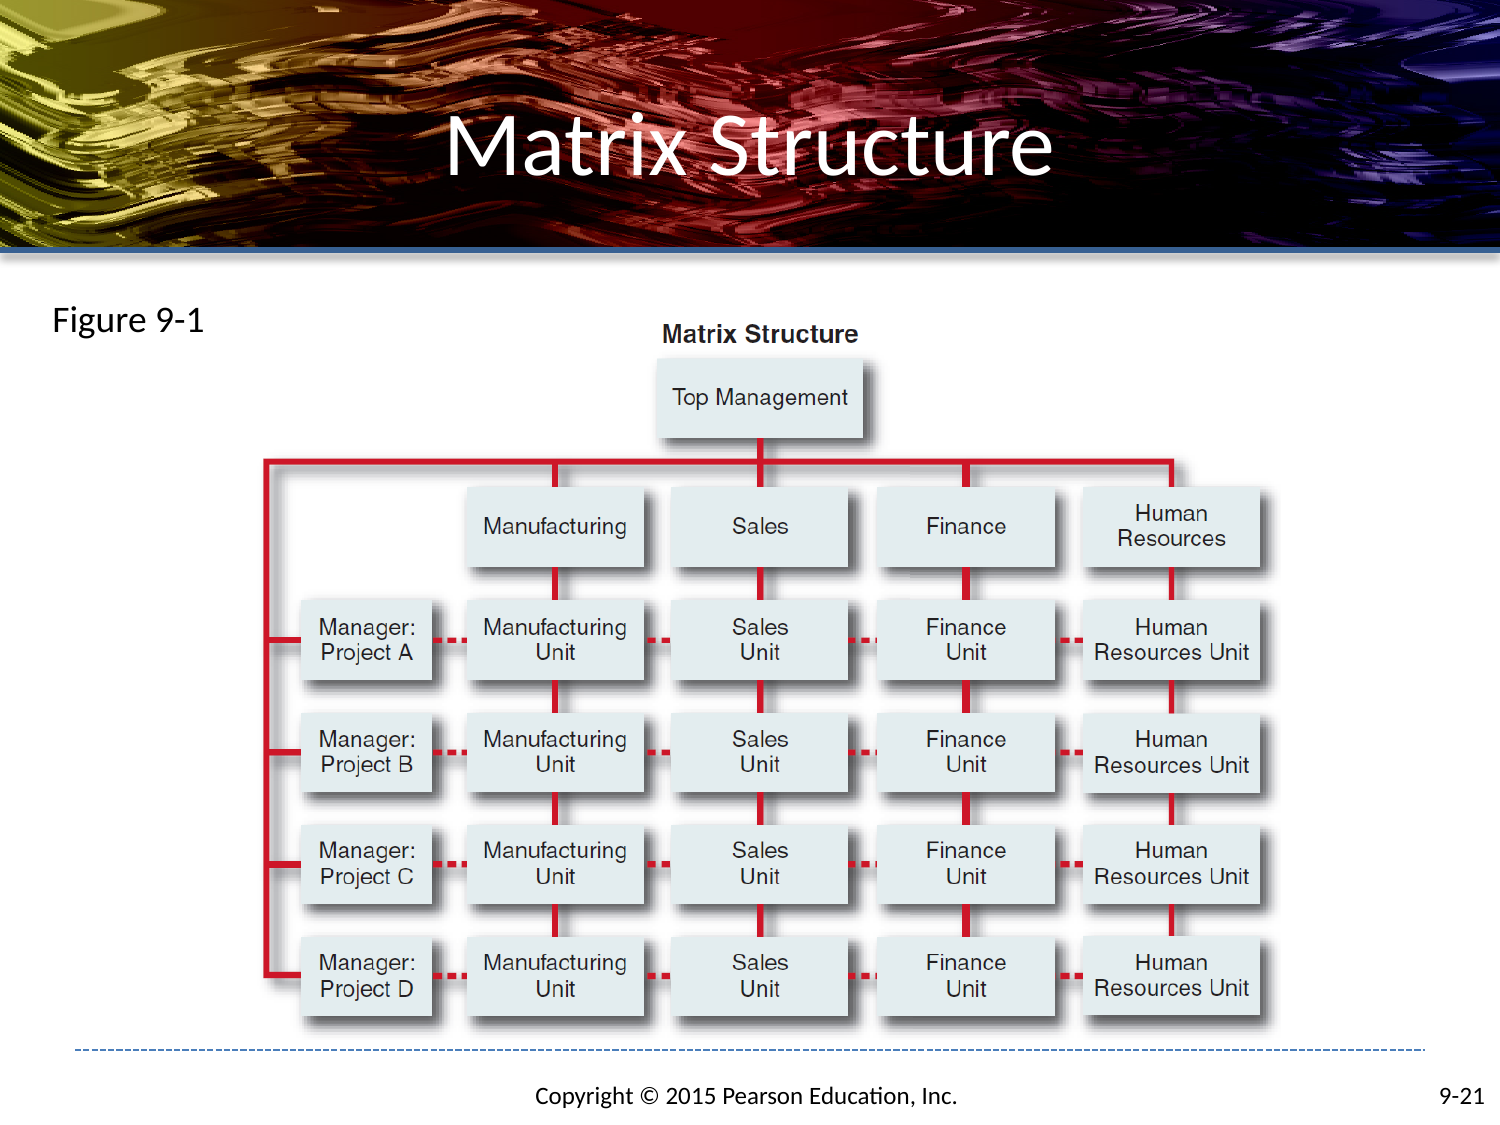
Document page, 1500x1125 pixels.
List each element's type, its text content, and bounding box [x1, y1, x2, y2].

picture [0, 0, 1500, 247]
title Matrix Structure [75, 45, 1425, 233]
text_box Figure 9-1 [37, 287, 216, 348]
slide_number 9-21 [1149, 1064, 1500, 1125]
footer Copyright © 2015 Pearson Education, Inc. [506, 1065, 994, 1125]
picture [218, 287, 1282, 1040]
